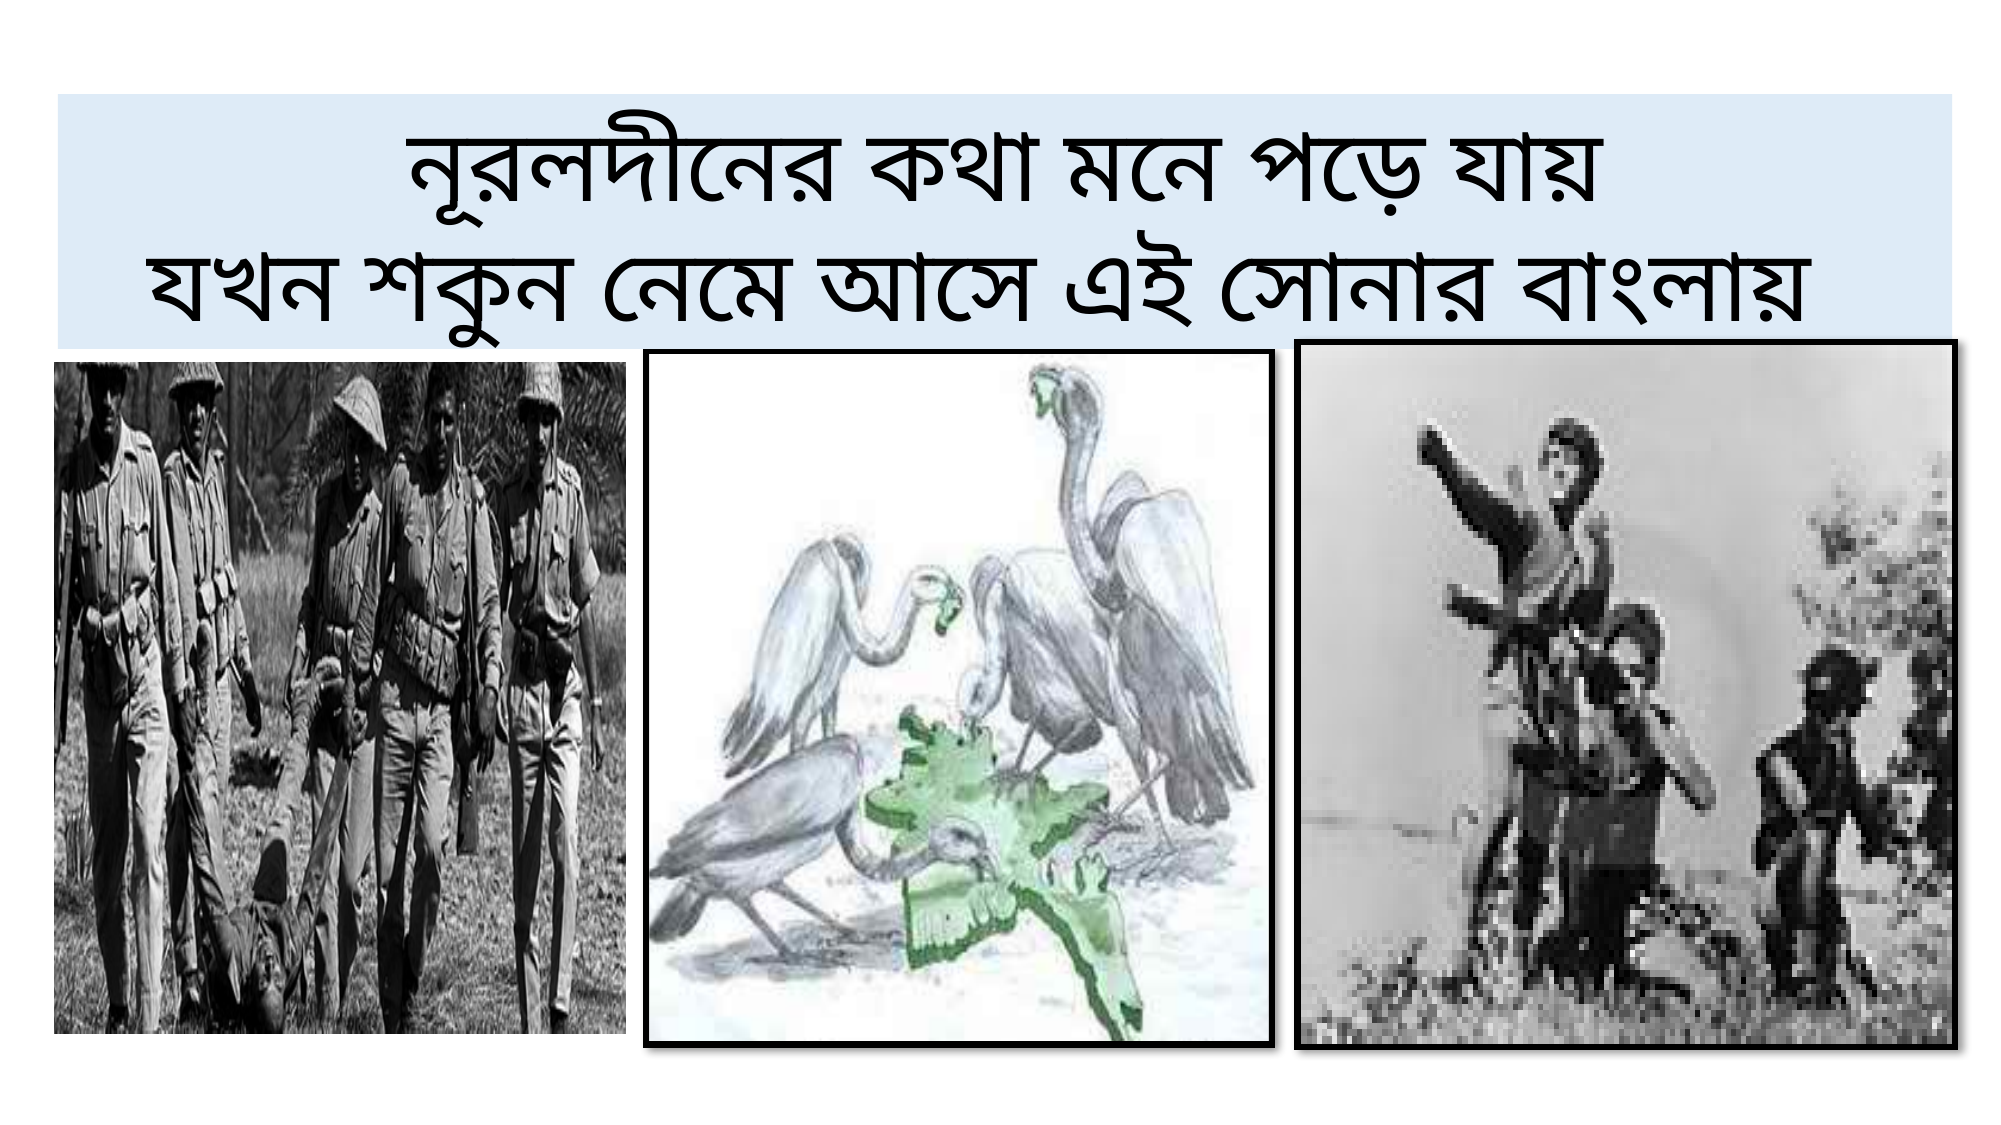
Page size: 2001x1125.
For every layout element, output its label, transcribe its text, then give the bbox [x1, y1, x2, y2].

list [649, 353, 1269, 1042]
text_box নূরলদীনের কথা মনে পড়ে যায় যখন শকুন নেমে আসে এই সোনার বাংলায় [57, 94, 1953, 349]
picture [1300, 344, 1953, 1044]
picture [53, 362, 626, 1034]
